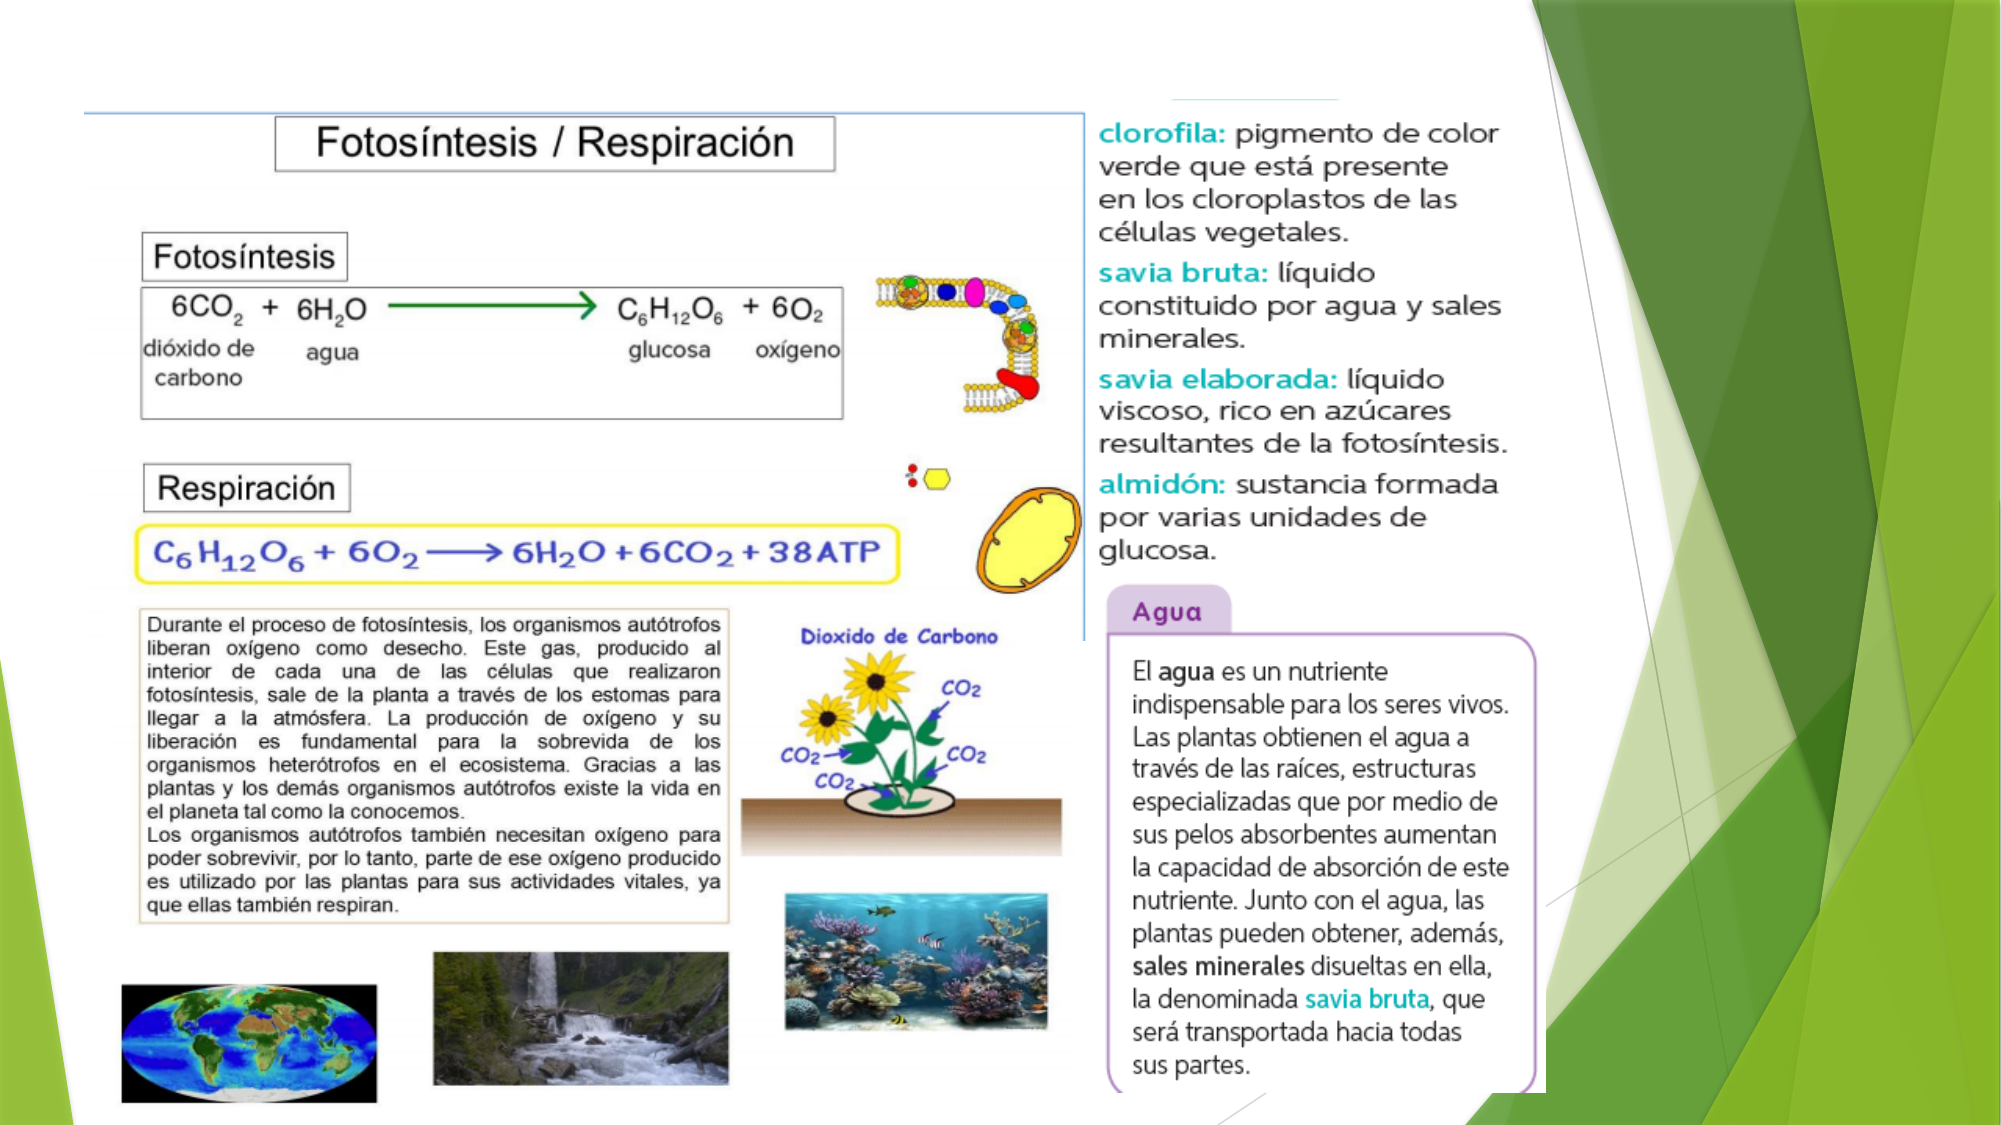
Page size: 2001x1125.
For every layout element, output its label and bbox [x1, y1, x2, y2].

list [84, 99, 1093, 642]
picture [110, 603, 1074, 1109]
picture [1086, 99, 1549, 1093]
